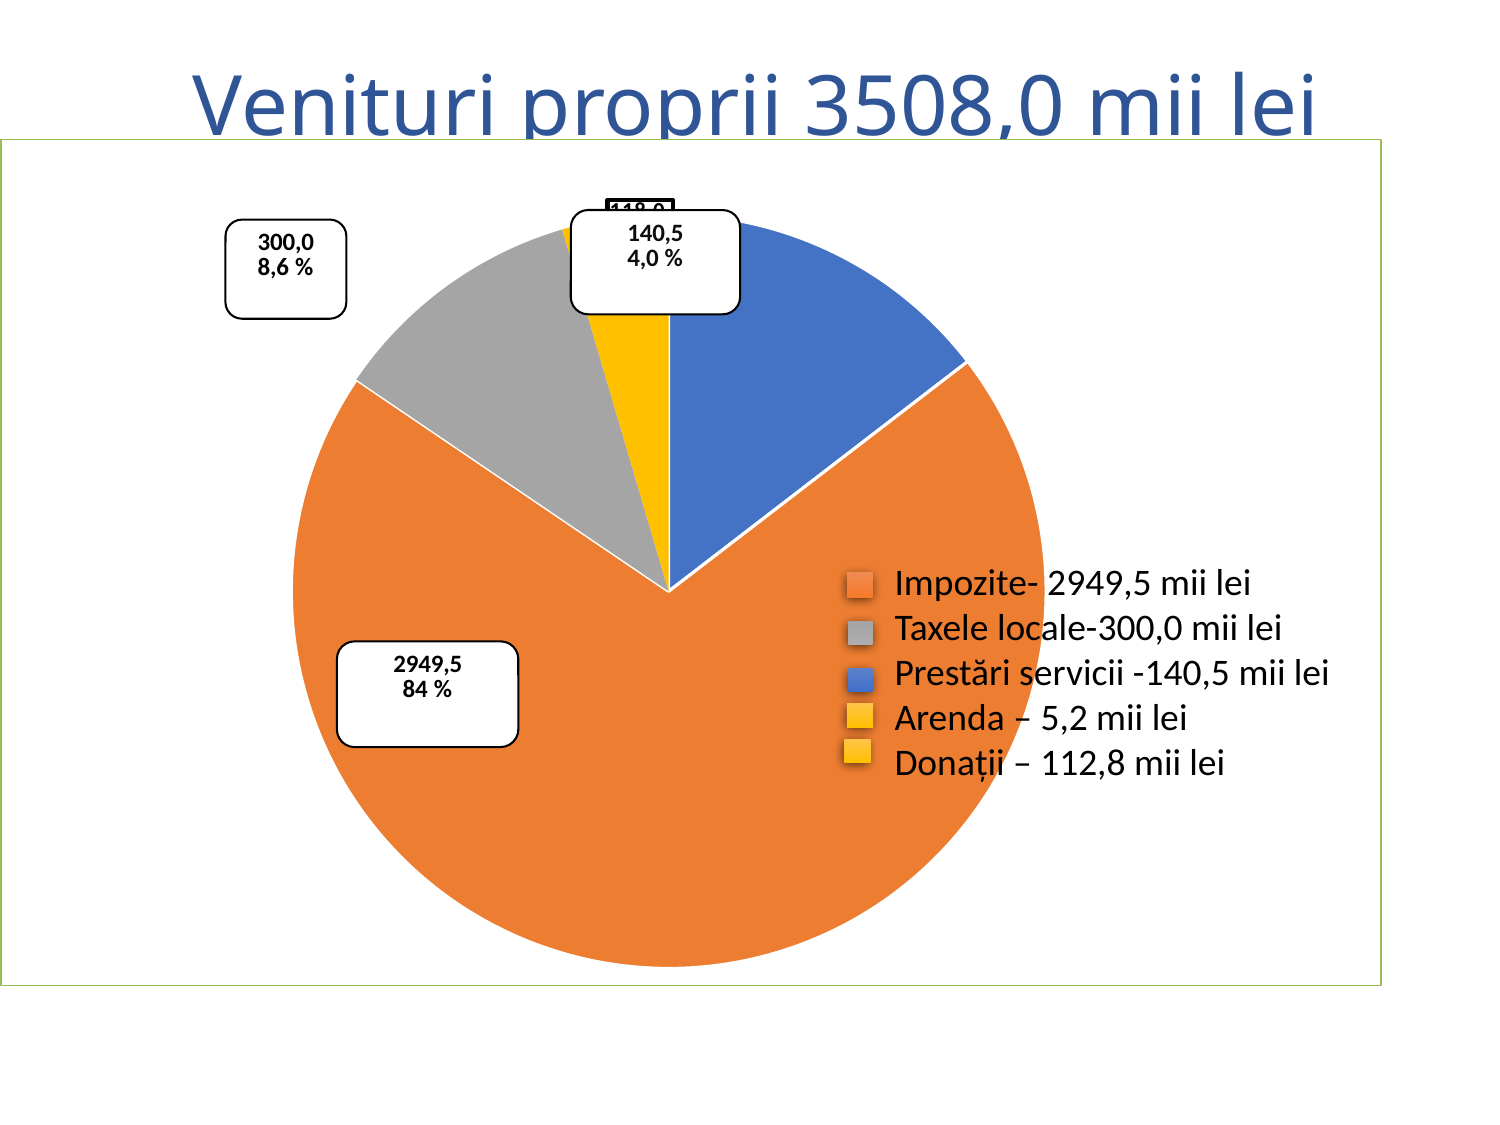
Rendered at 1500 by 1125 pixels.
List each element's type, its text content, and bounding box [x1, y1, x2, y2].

title Venituri proprii 3508,0 mii lei [76, 30, 1436, 161]
chart [0, 138, 1382, 987]
